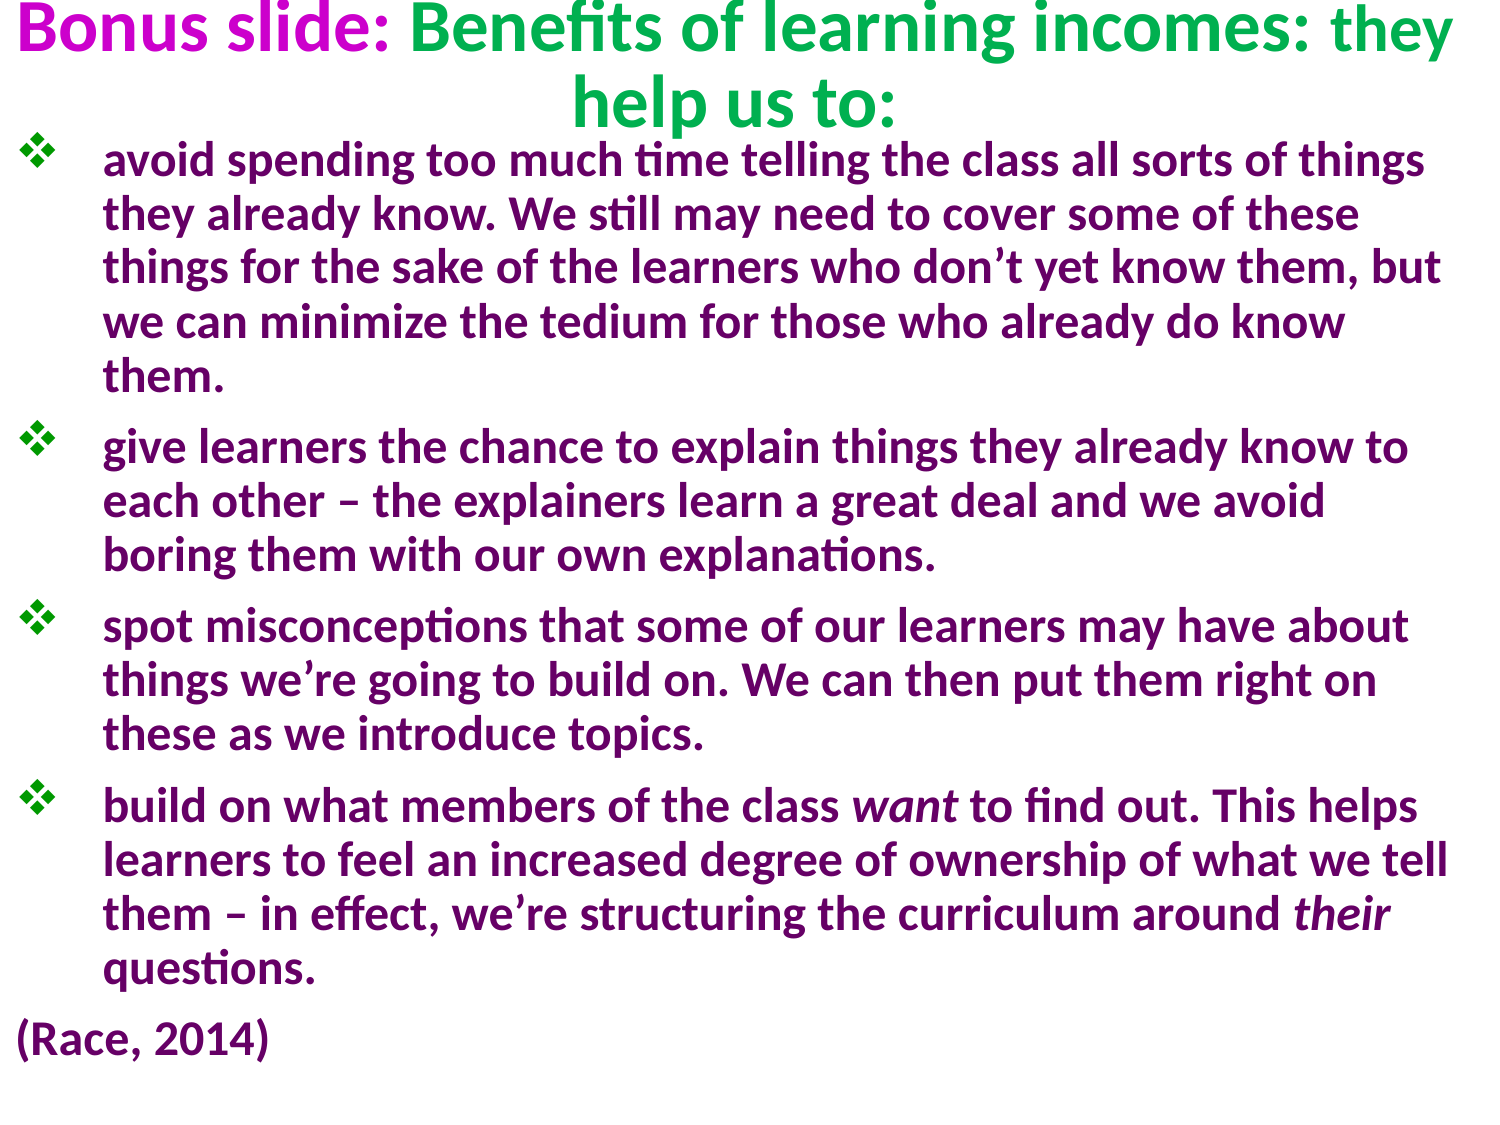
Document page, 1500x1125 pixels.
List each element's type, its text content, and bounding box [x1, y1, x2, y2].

title Bonus slide: Benefits of learning incomes: they help us to: [0, 30, 1471, 103]
list avoid spending too much time telling the class all sorts of things they already know. We still may need to cover some of these things for the sake of the learners who don’t yet know them, but we can minimize the tedium for those who already do know them. give learners the chance to explain things they already know to each other – the explainers learn a great deal and we avoid boring them with our own explanations. spot misconceptions that some of our learners may have about things we’re going to build on. We can then put them right on these as we introduce topics. build on what members of the class want to find out. This helps learners to feel an increased degree of ownership of what we tell them – in effect, we’re structuring the curriculum around their questions. (Race, 2014) [0, 125, 1471, 963]
